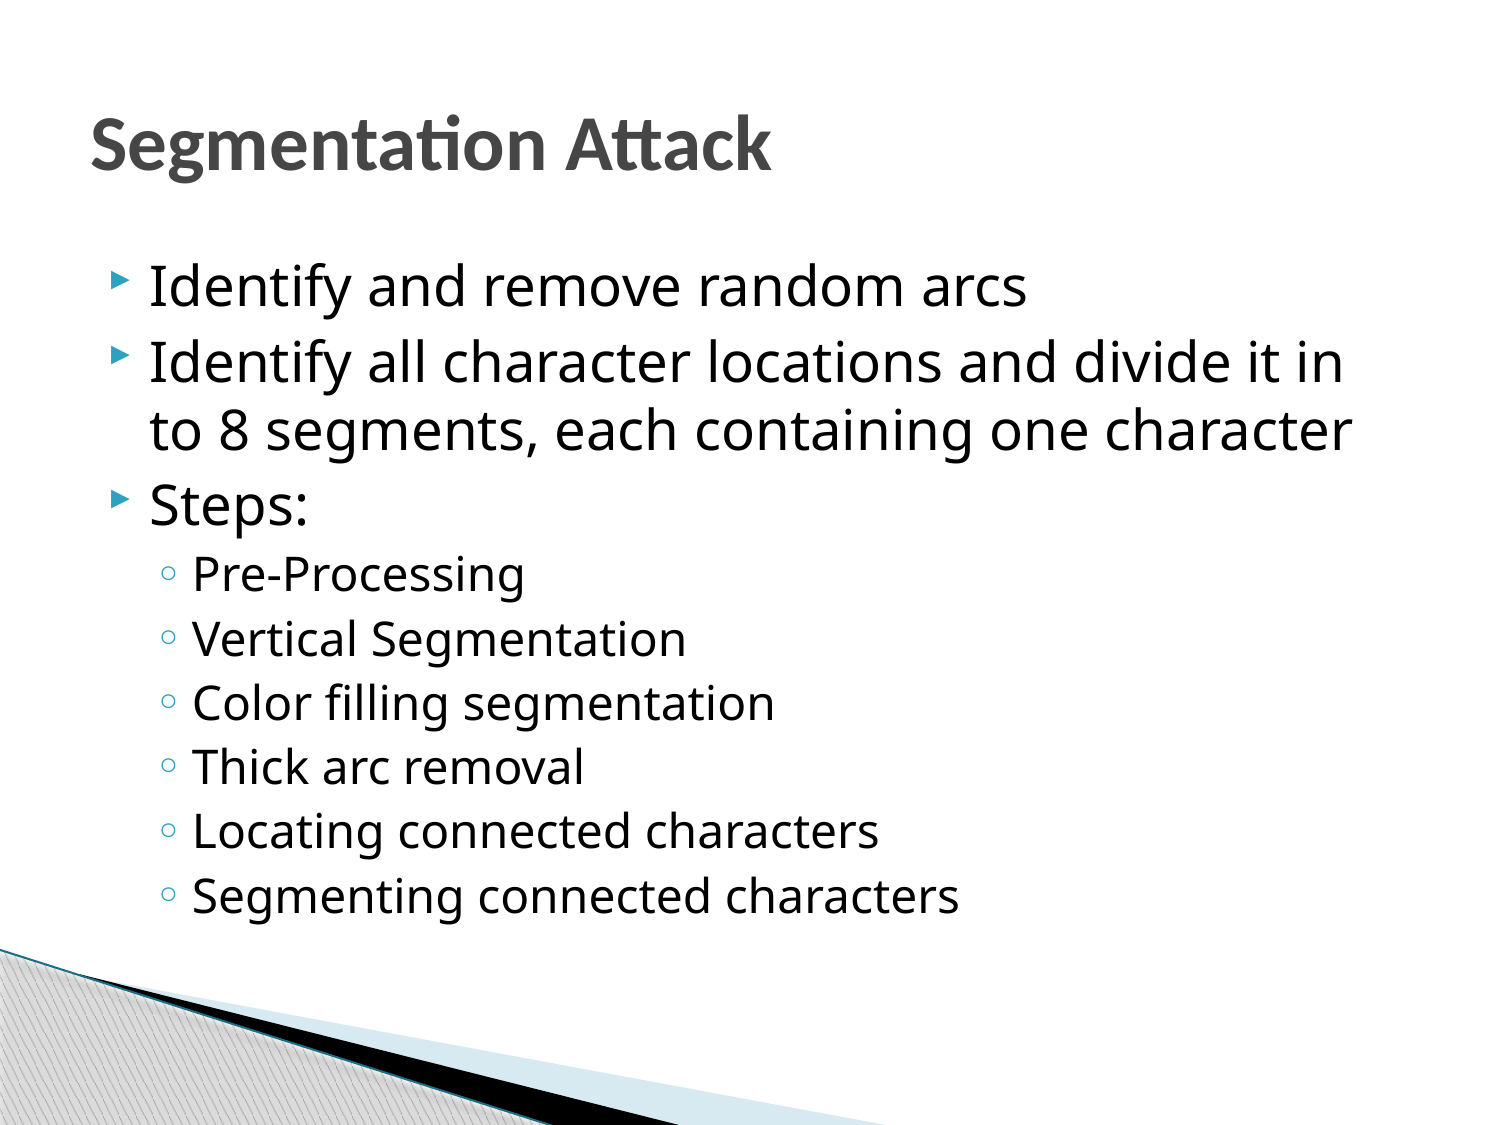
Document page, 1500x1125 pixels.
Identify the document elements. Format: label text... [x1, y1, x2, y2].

list Identify and remove random arcs Identify all character locations and divide it in to 8 segments, each containing one character Steps: Pre-Processing Vertical Segmentation Color filling segmentation Thick arc removal Locating connected characters Segmenting connected characters [74, 242, 1426, 986]
title Segmentation Attack [75, 45, 1425, 233]
